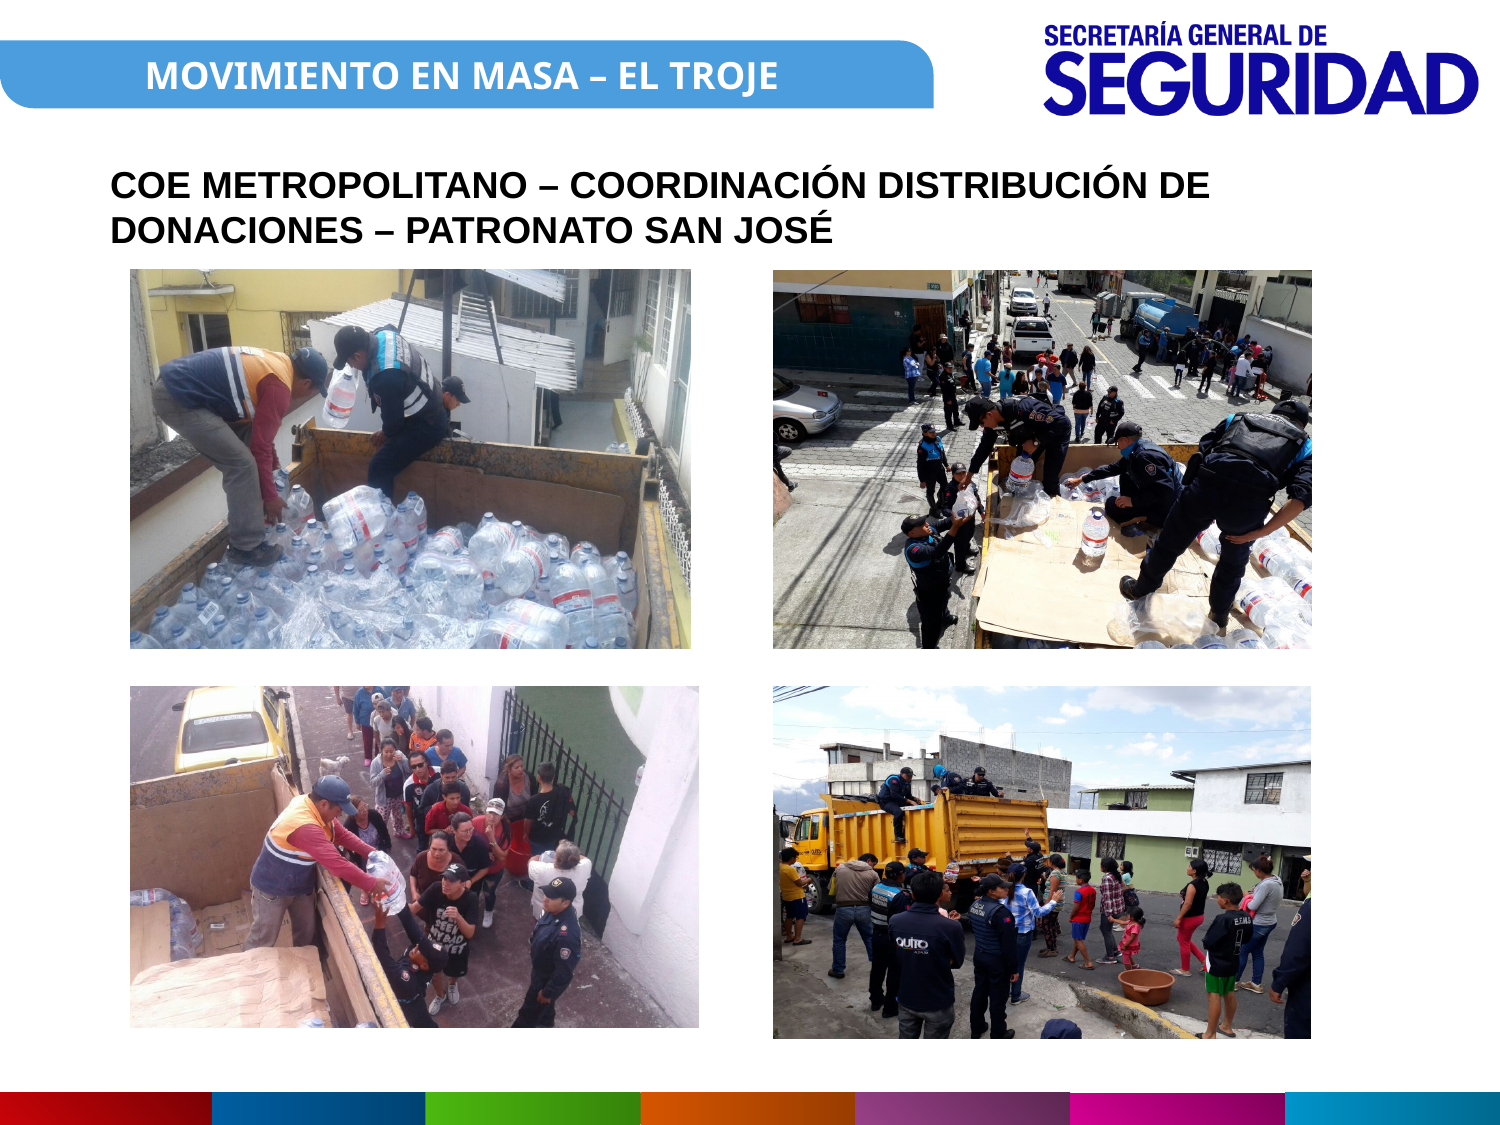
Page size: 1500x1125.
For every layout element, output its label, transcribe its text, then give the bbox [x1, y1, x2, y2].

picture [1038, 21, 1487, 124]
picture [772, 270, 1312, 649]
picture [130, 686, 700, 1028]
text_box [95, 171, 1405, 787]
picture [130, 269, 691, 649]
text_box MOVIMIENTO EN MASA – EL TROJE [0, 39, 935, 109]
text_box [0, 1092, 1500, 1125]
picture [772, 686, 1311, 1039]
text_box COE METROPOLITANO – COORDINACIÓN DISTRIBUCIÓN DE DONACIONES – PATRONATO SAN JOSÉ [95, 108, 1380, 618]
